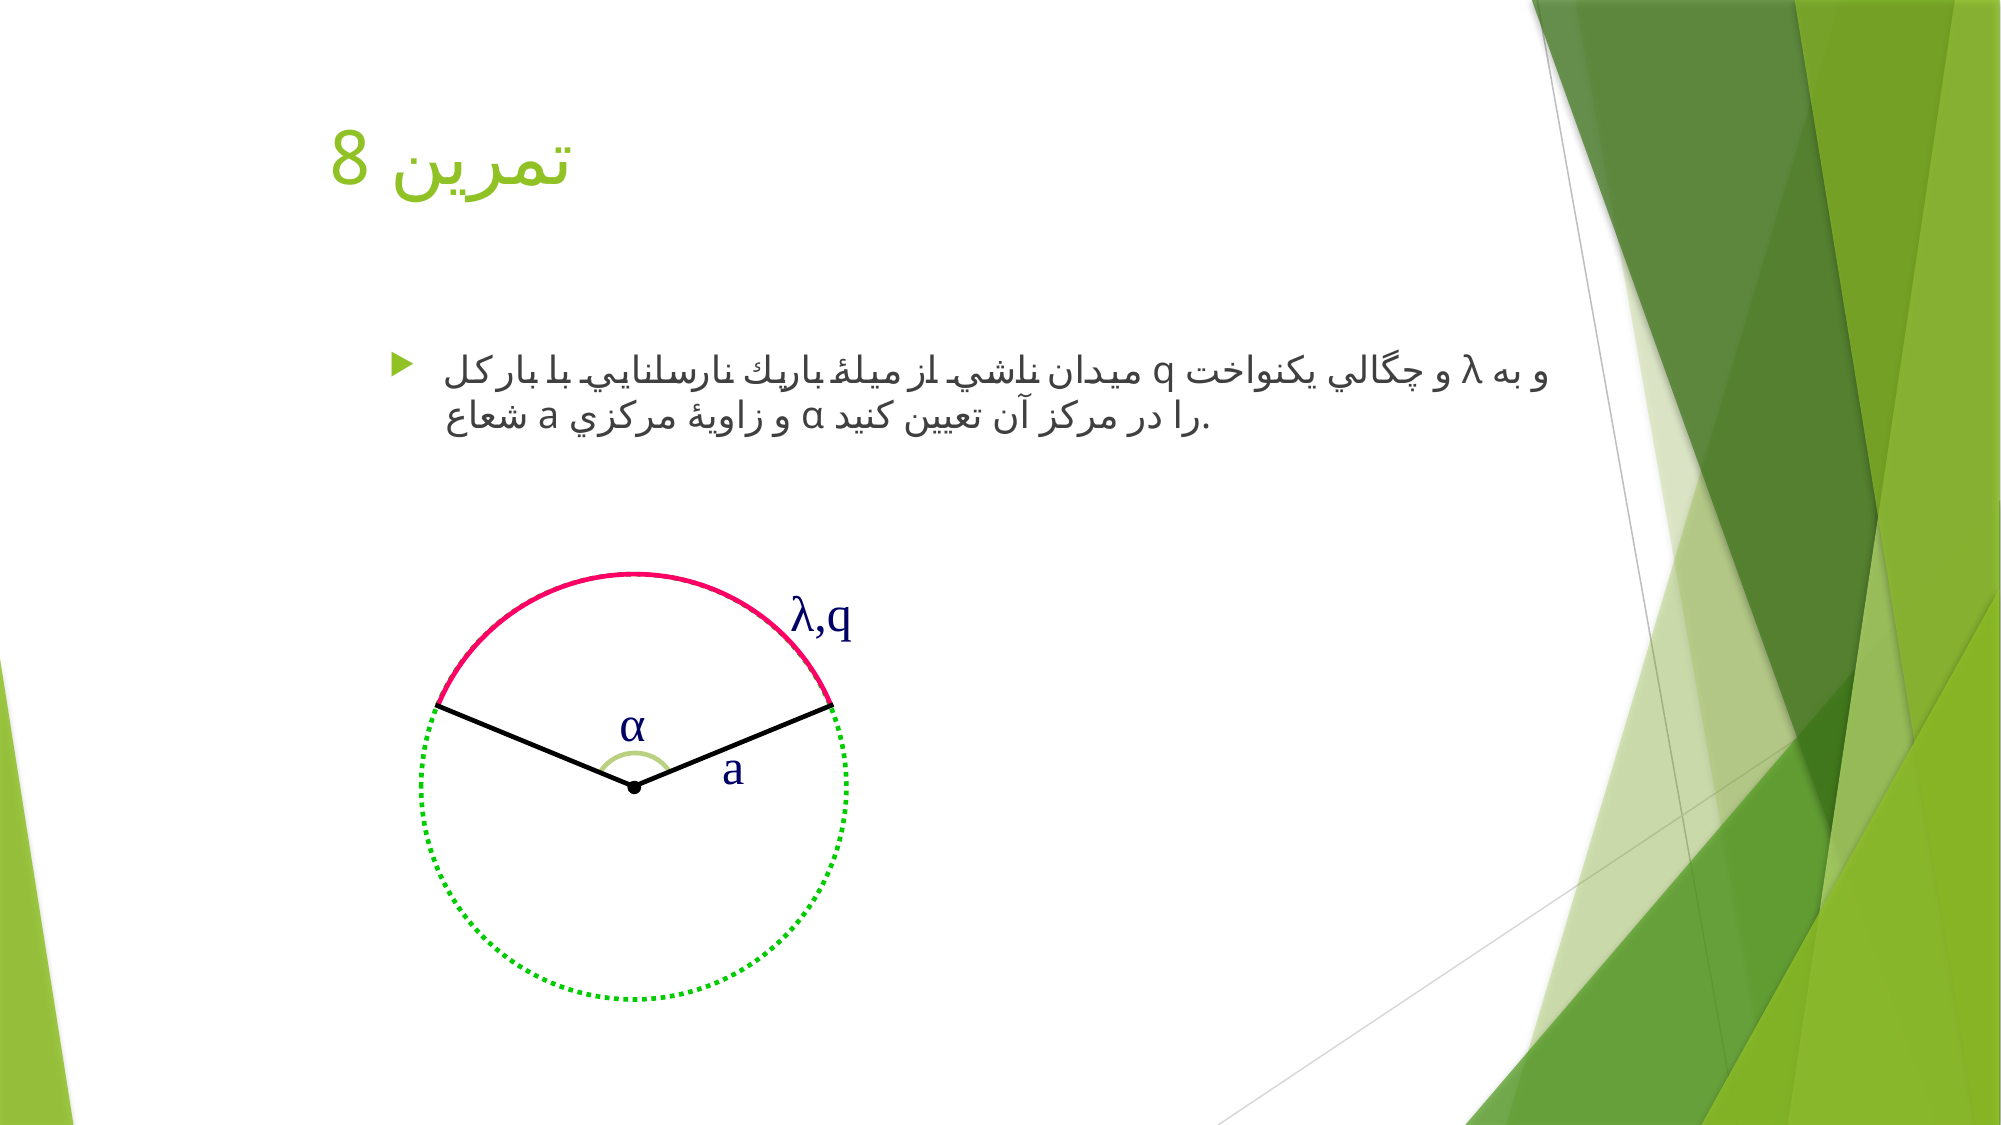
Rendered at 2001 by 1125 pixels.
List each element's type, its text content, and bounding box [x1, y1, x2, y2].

list ميدان ناشي از ميلۀ باريك نارسانايي با بار كل q و چگالي يكنواخت λ و به شعاع a و زاويۀ مركزي α را در مركز آن تعيين كنيد. [373, 338, 1649, 594]
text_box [420, 573, 868, 1000]
title تمرين 8 [314, 101, 1628, 240]
